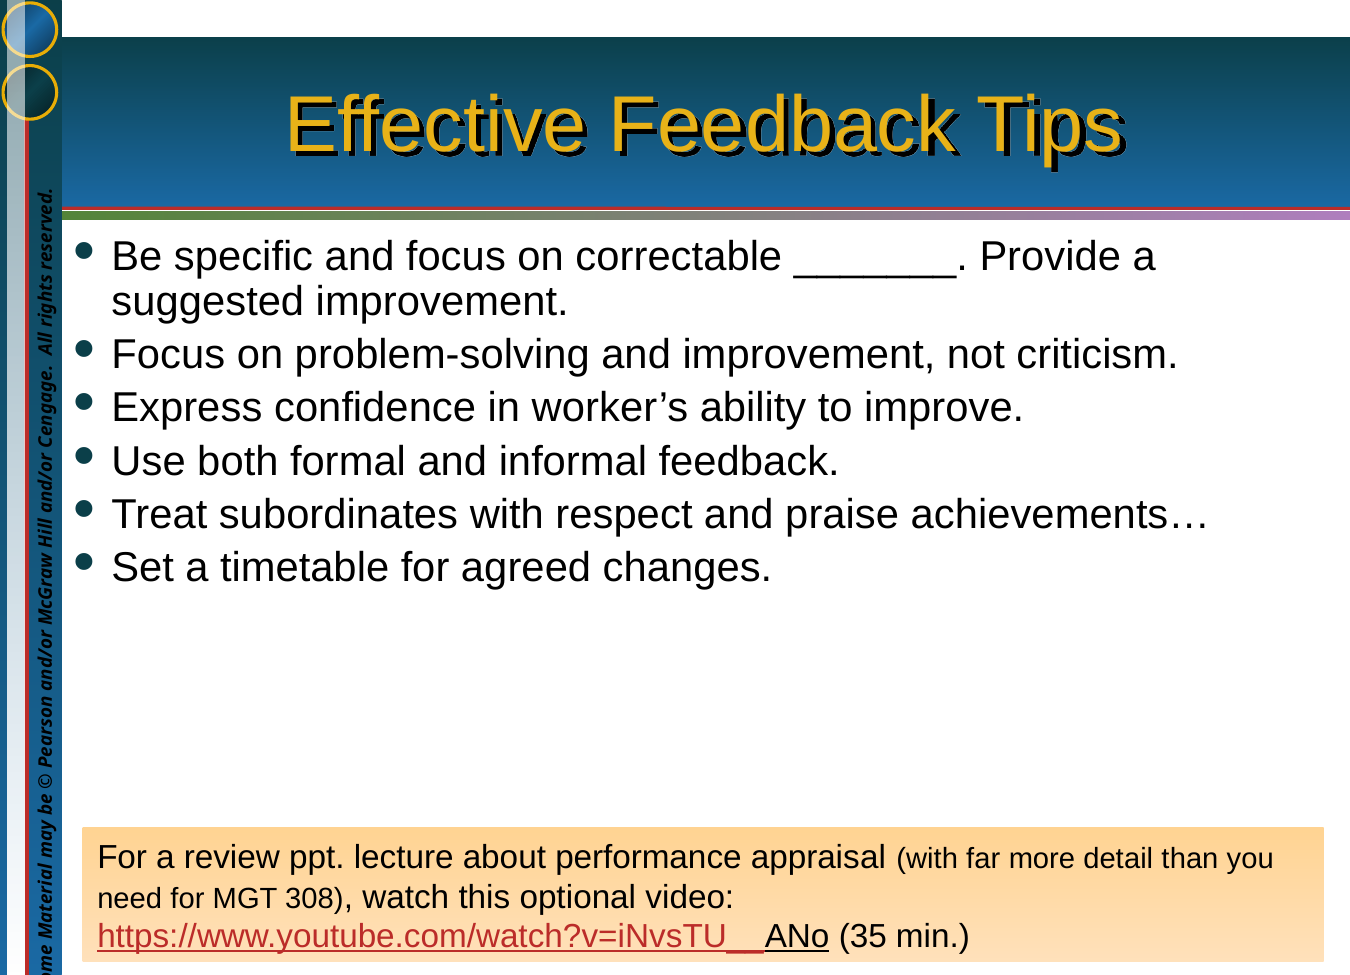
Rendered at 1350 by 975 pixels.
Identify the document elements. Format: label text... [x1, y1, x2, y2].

text_box For a review ppt. lecture about performance appraisal (with far more detail than you need for MGT 308), watch this optional video: https://www.youtube.com/watch?v=iNvsTU__ANo (35 min.) [82, 827, 1324, 962]
title Effective Feedback Tips [58, 39, 1350, 202]
list Be specific and focus on correctable _______. Provide a suggested improvement. Focus on problem-solving and improvement, not criticism. Express confidence in worker’s ability to improve. Use both formal and informal feedback. Treat subordinates with respect and praise achievements… Set a timetable for agreed changes. [59, 227, 1313, 886]
